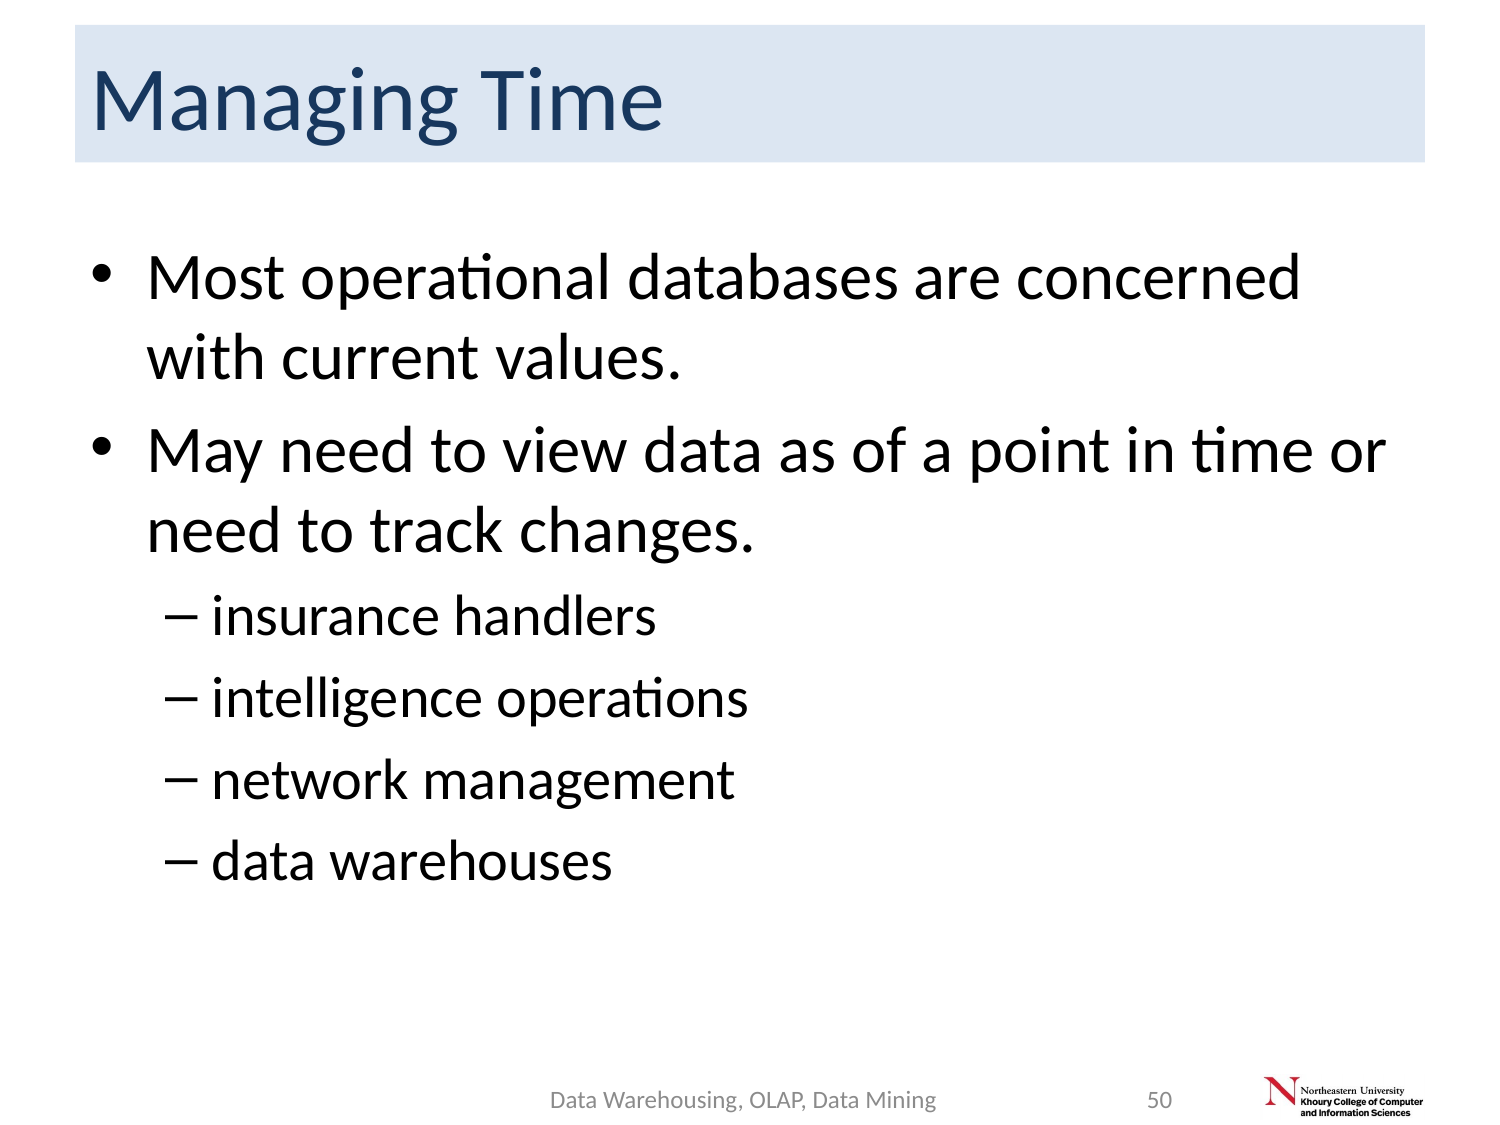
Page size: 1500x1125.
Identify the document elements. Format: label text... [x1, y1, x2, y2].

list Most operational databases are concerned with current values. May need to view data as of a point in time or need to track changes. insurance handlers intelligence operations network management data warehouses [75, 224, 1425, 1025]
picture [1260, 1074, 1425, 1120]
title Managing Time [75, 24, 1425, 163]
slide_number 50 [1074, 1074, 1188, 1122]
footer Data Warehousing, OLAP, Data Mining [462, 1074, 1025, 1122]
